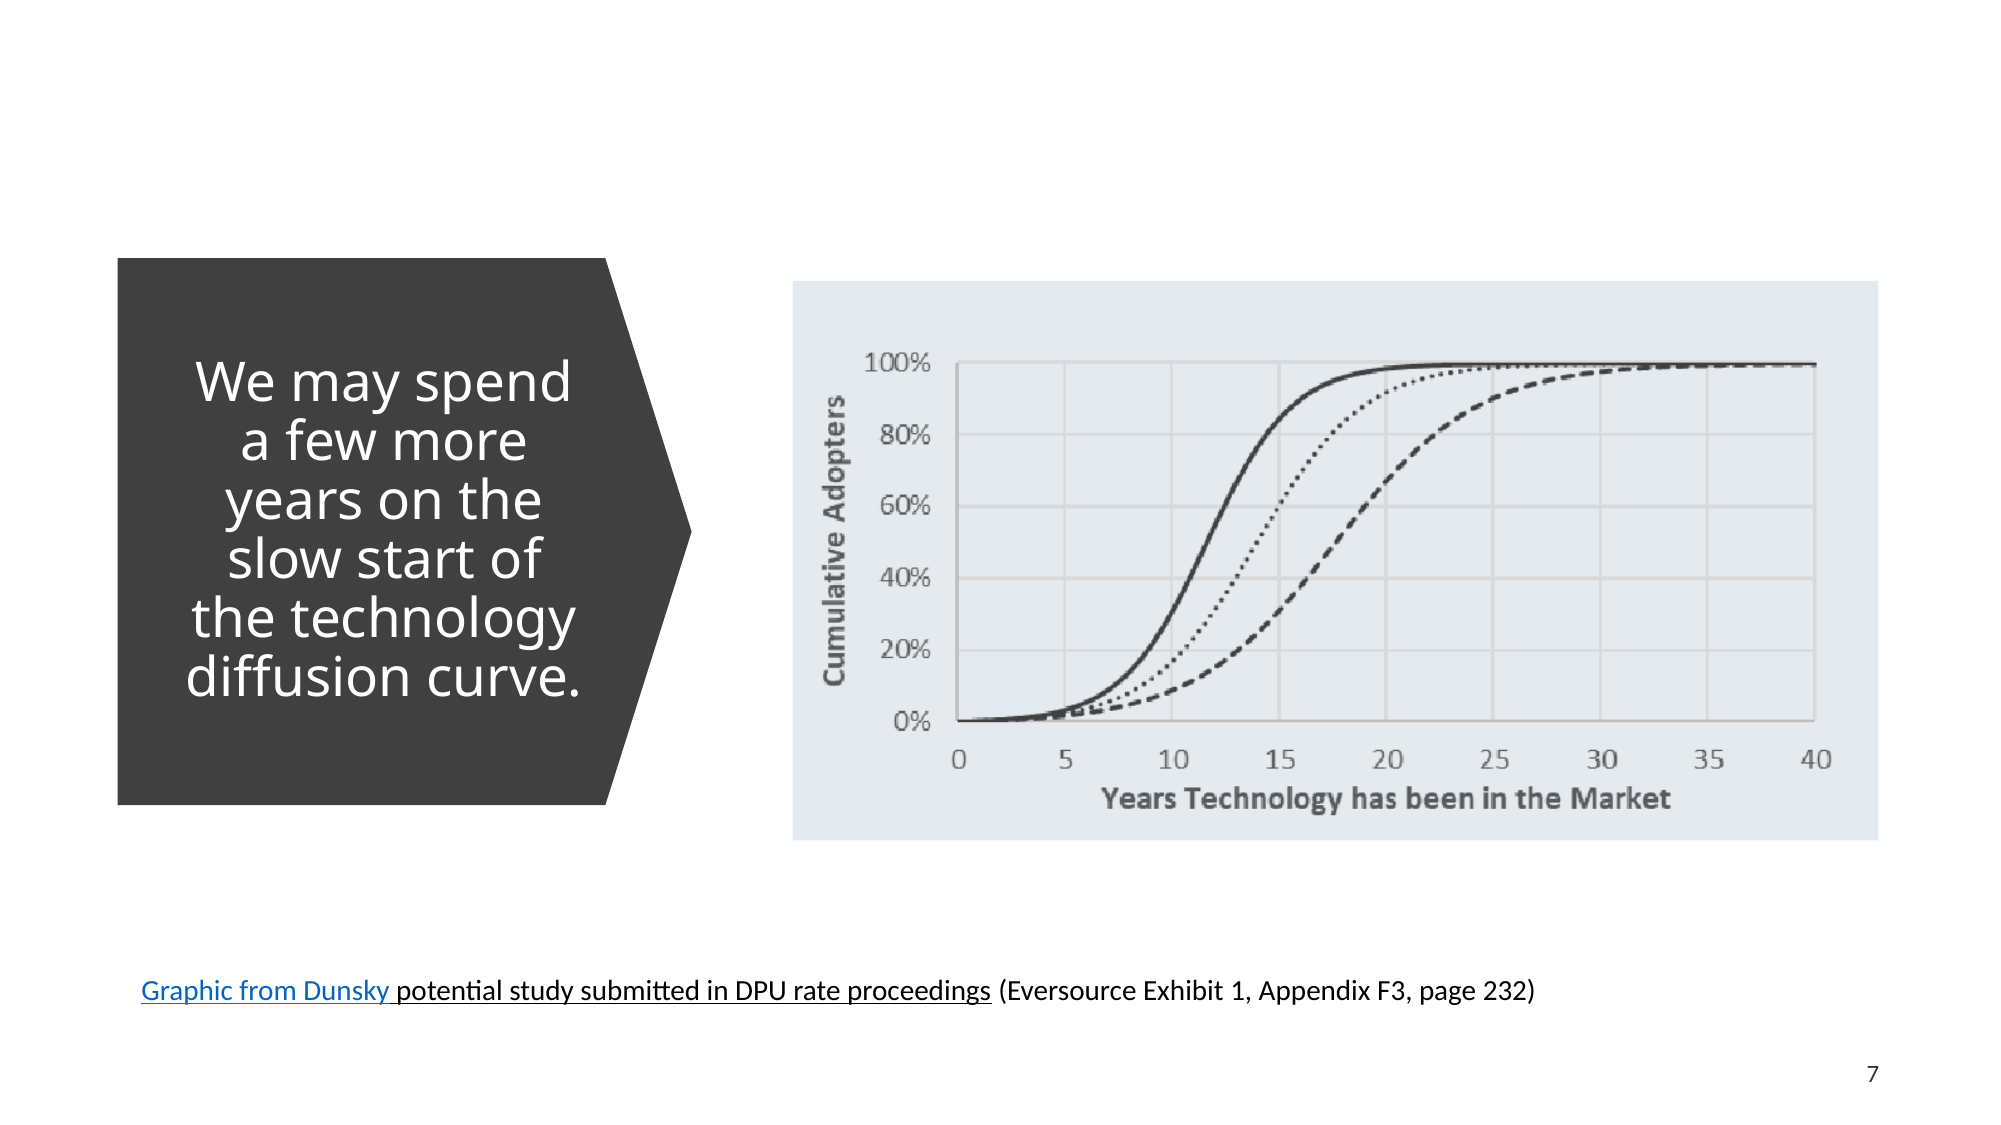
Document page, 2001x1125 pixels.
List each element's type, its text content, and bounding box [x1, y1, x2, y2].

title We may spend a few more years on the slow start of the technology diffusion curve. [168, 322, 601, 741]
slide_number 7 [1810, 1042, 1895, 1103]
text_box Graphic from Dunsky potential study submitted in DPU rate proceedings (Eversource Exhibit 1, Appendix F3, page 232) [126, 964, 1768, 1014]
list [783, 271, 1896, 853]
text_box [116, 257, 693, 807]
